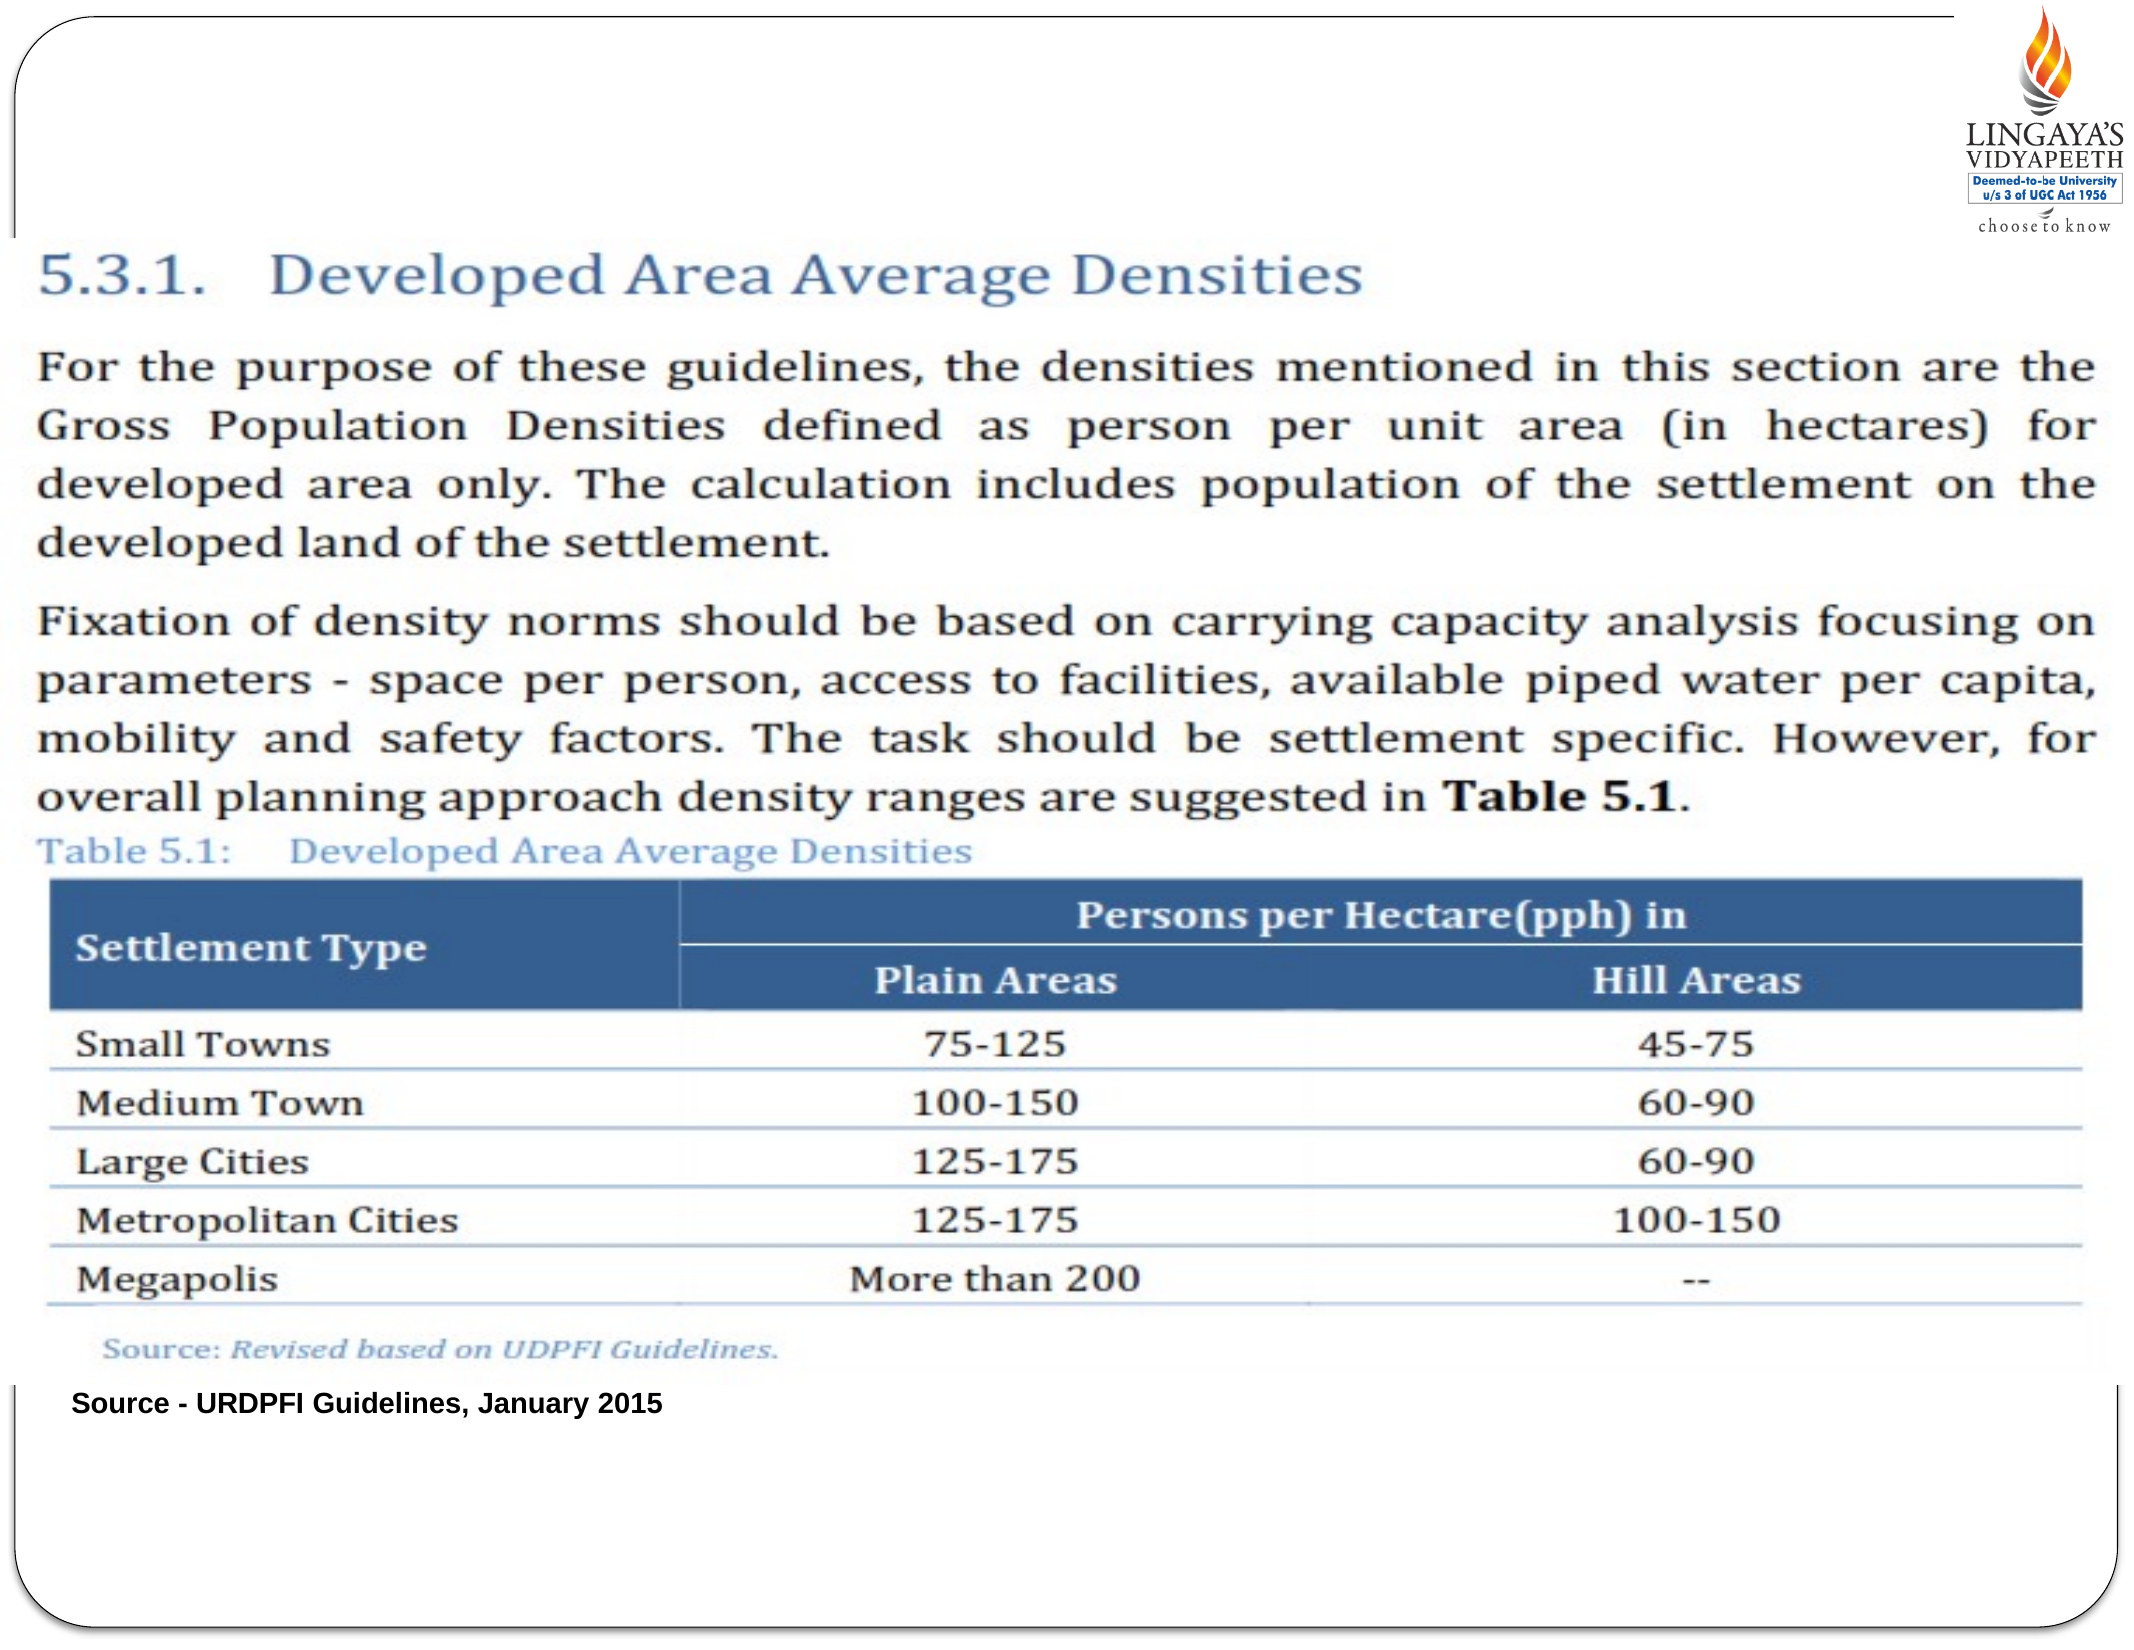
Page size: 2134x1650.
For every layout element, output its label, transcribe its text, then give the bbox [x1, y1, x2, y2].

text_box Source - URDPFI Guidelines, January 2015 [69, 1394, 914, 1419]
picture [0, 0, 2134, 1385]
